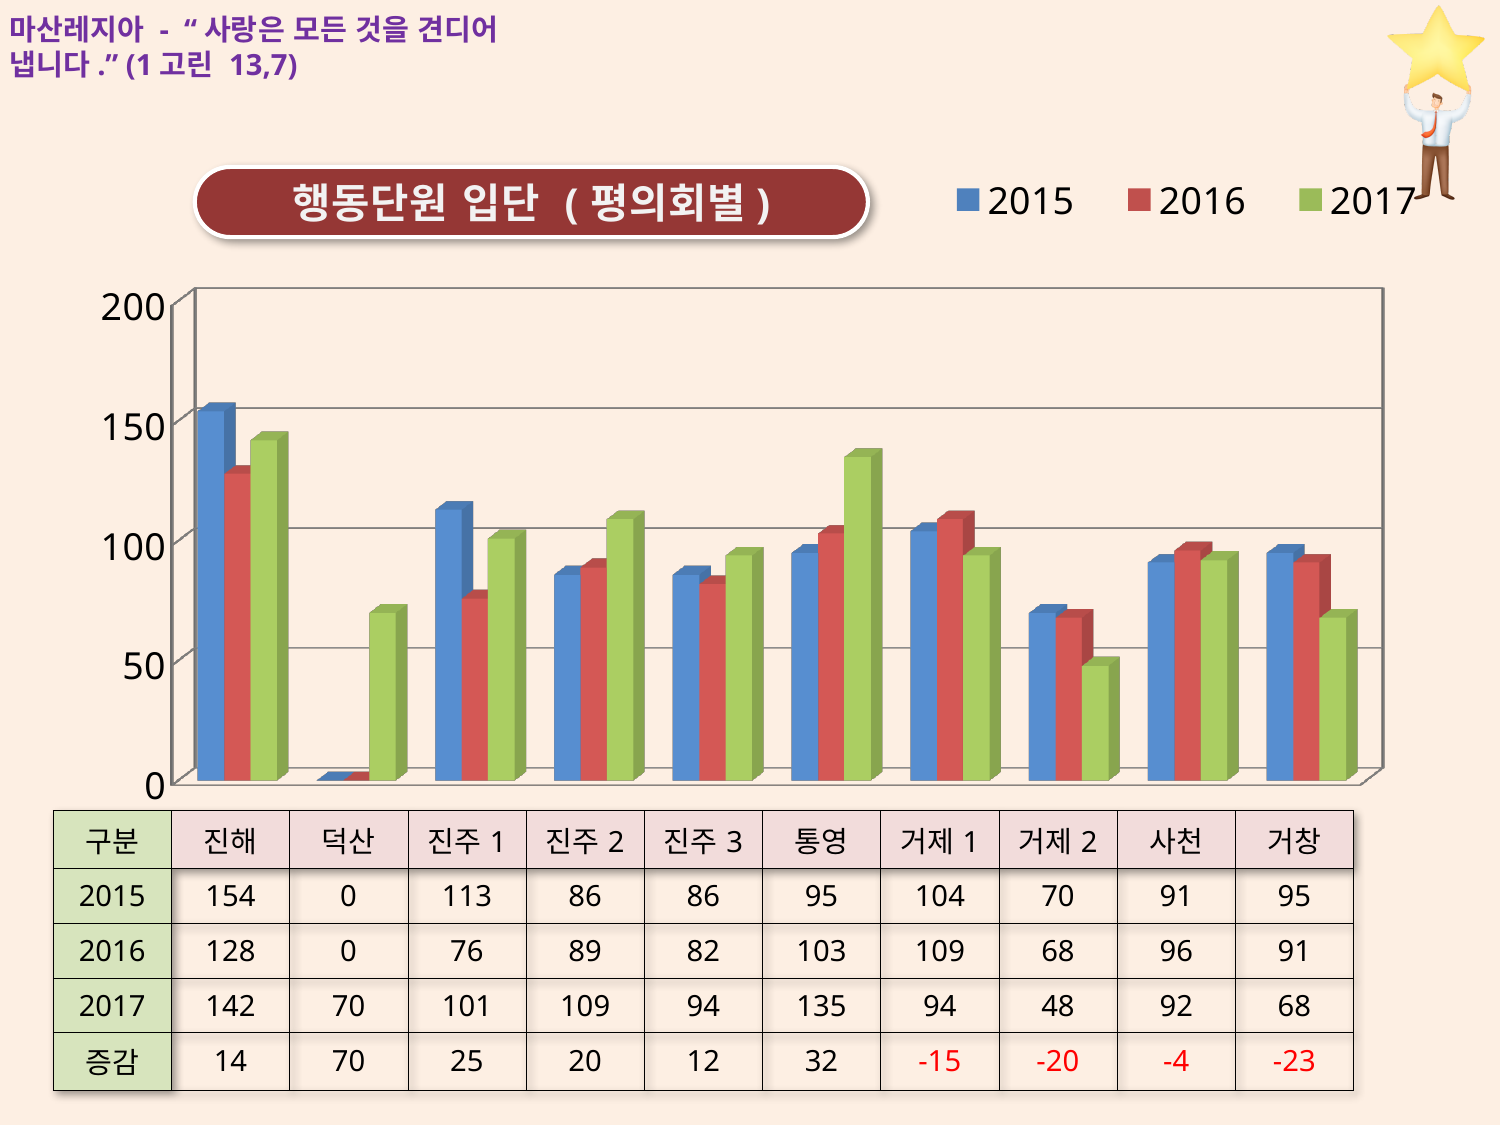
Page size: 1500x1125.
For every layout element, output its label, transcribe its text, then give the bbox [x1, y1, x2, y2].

table_cell 91 [1236, 924, 1353, 978]
table_cell 32 [763, 1033, 880, 1090]
table_cell 20 [527, 1033, 644, 1090]
table_cell 12 [645, 1033, 762, 1090]
table_cell 2017 [54, 979, 171, 1032]
table_cell 95 [1236, 878, 1353, 923]
table_cell 25 [409, 1033, 526, 1090]
table_cell 68 [1000, 924, 1117, 978]
table_cell 70 [290, 979, 408, 1032]
table_cell 104 [881, 878, 999, 923]
table_cell 92 [1118, 979, 1235, 1032]
table_cell 2016 [54, 924, 171, 978]
table_cell 109 [527, 979, 644, 1032]
table_cell 91 [1118, 878, 1235, 923]
table_cell 86 [645, 878, 762, 923]
table_cell 0 [290, 878, 408, 923]
table_cell 113 [409, 878, 526, 923]
picture [1383, 0, 1500, 203]
table_cell 76 [409, 924, 526, 978]
table_cell 142 [172, 979, 289, 1032]
table_cell 95 [763, 878, 880, 923]
table_cell 2015 [54, 878, 171, 923]
table_cell 154 [172, 878, 289, 923]
table_cell 135 [763, 979, 880, 1032]
table_cell -4 [1118, 1033, 1235, 1090]
text_box 마산레지아 - “사랑은 모든 것을 견디어 냅니다.” (1고린 13,7) [0, 4, 585, 89]
table_cell 68 [1236, 979, 1353, 1032]
table_cell 89 [527, 924, 644, 978]
table_cell -23 [1236, 1033, 1353, 1090]
table_cell 103 [763, 924, 880, 978]
table_cell -15 [881, 1033, 999, 1090]
table_cell 70 [290, 1033, 408, 1090]
table_cell 82 [645, 924, 762, 978]
table_cell 109 [881, 924, 999, 978]
table_cell 128 [172, 924, 289, 978]
table_cell 증감 [54, 1033, 171, 1090]
table_cell 70 [1000, 878, 1117, 923]
table_cell 94 [645, 979, 762, 1032]
table_cell 14 [172, 1033, 289, 1090]
table_cell 101 [409, 979, 526, 1032]
table_cell 48 [1000, 979, 1117, 1032]
table_cell 94 [881, 979, 999, 1032]
table_cell 86 [527, 878, 644, 923]
table_cell 0 [290, 924, 408, 978]
table_cell -20 [1000, 1033, 1117, 1090]
chart [0, 160, 1500, 870]
table_cell 96 [1118, 924, 1235, 978]
